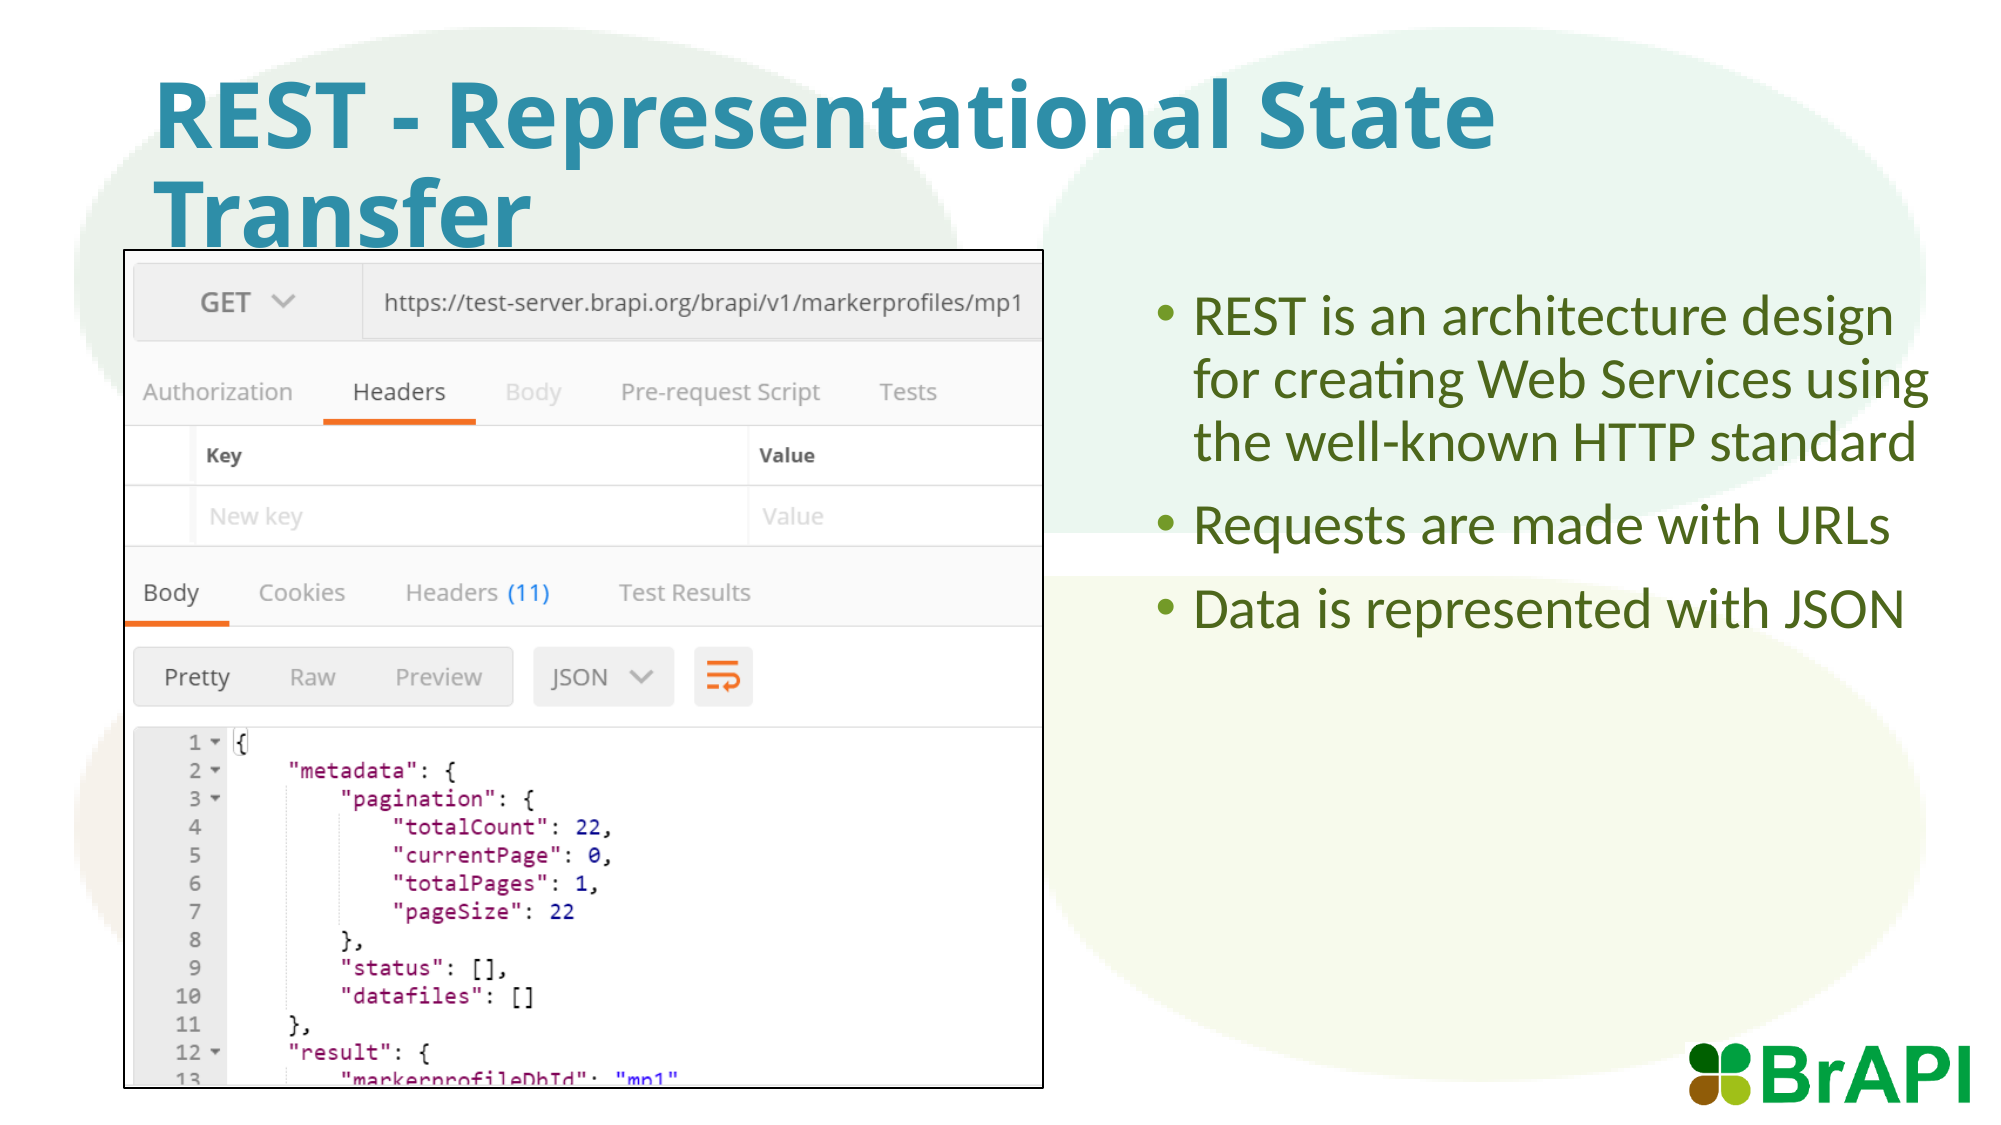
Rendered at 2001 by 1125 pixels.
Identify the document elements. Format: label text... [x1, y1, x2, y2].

picture [1685, 1042, 1974, 1106]
picture [124, 250, 1043, 1088]
list REST is an architecture design for creating Web Services using the well-known HTTP standard Requests are made with URLs Data is represented with JSON [1140, 277, 1974, 992]
title REST - Representational State Transfer [137, 59, 1863, 278]
